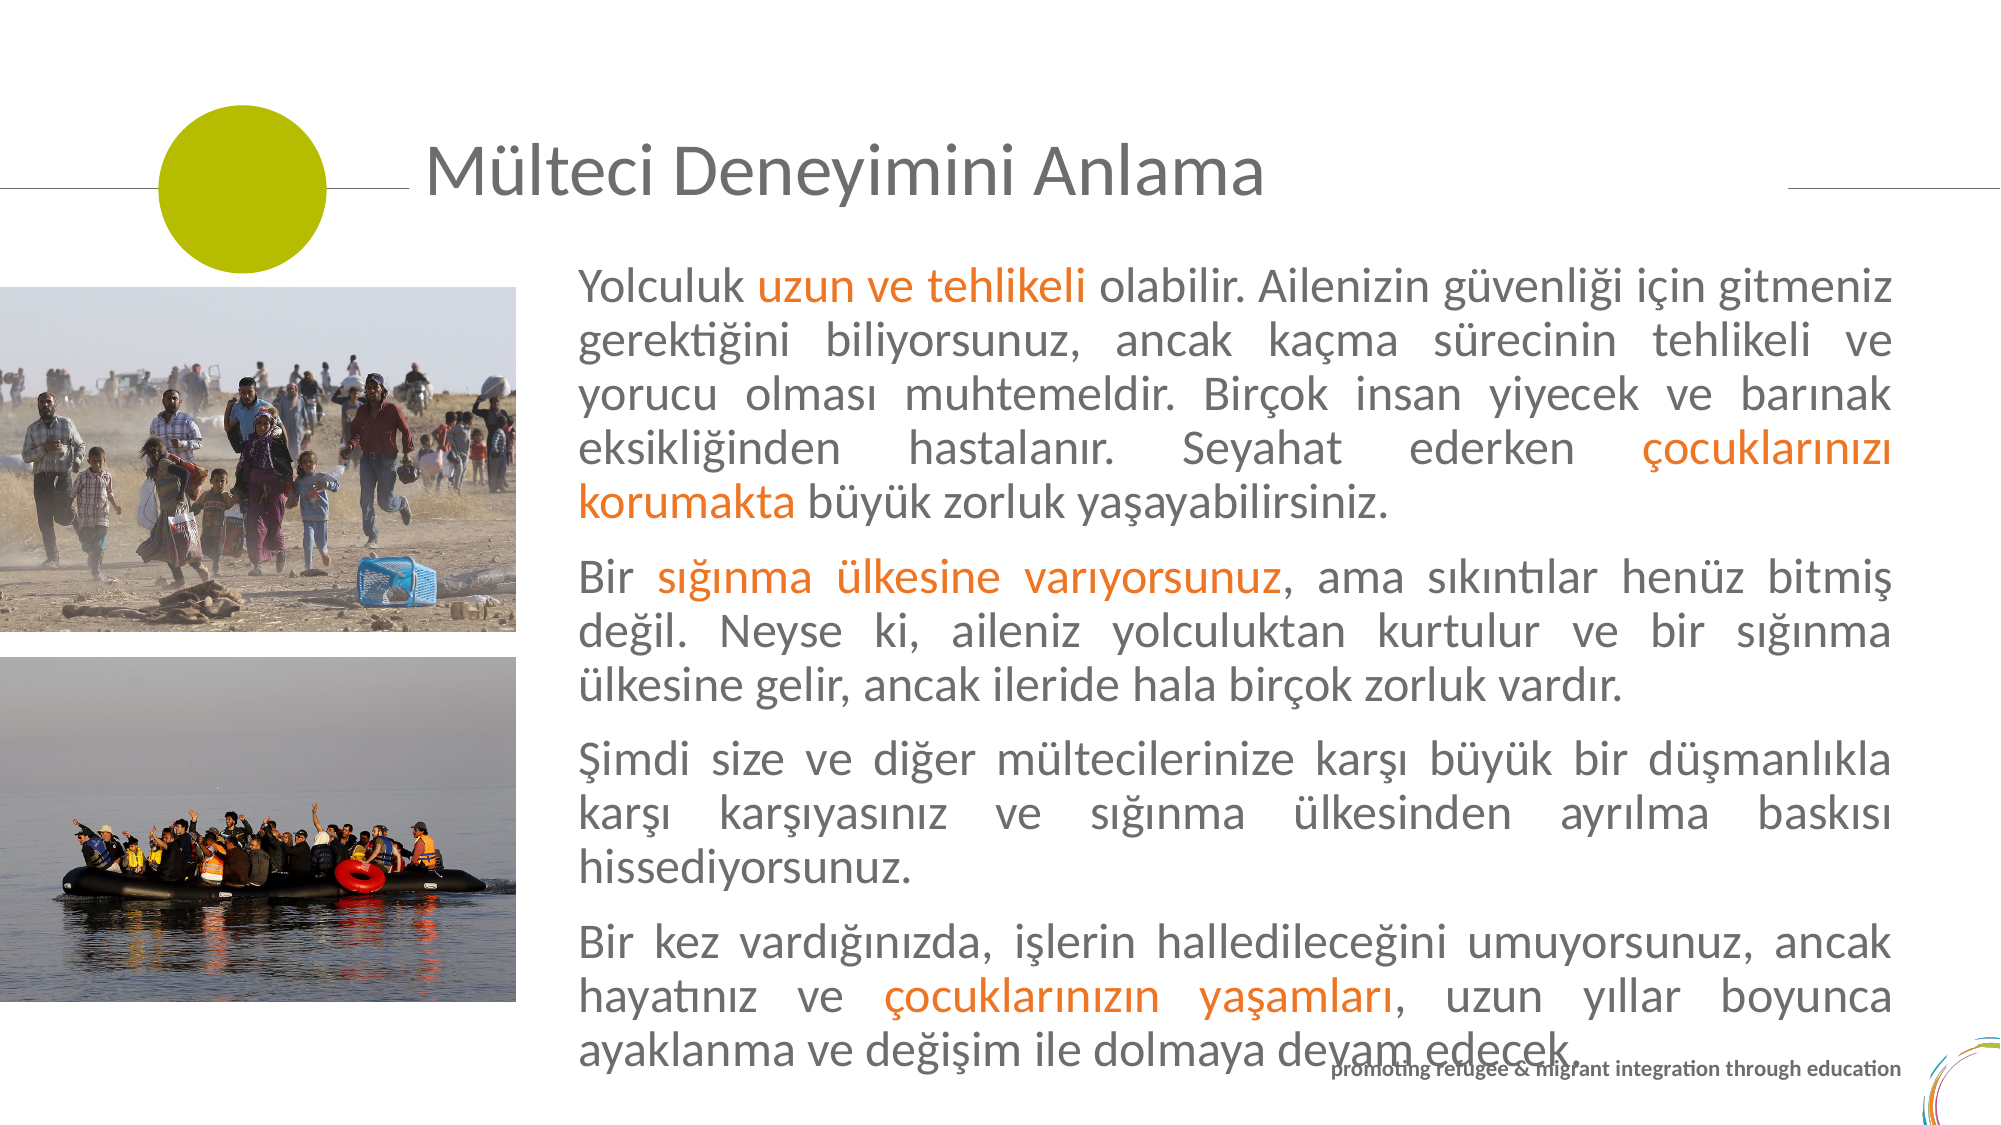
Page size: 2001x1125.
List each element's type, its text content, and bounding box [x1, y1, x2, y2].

picture [0, 287, 516, 632]
picture [1902, 1030, 2000, 1125]
list Yolculuk uzun ve tehlikeli olabilir. Ailenizin güvenliği için gitmeniz gerektiğini biliyorsunuz, ancak kaçma sürecinin tehlikeli ve yorucu olması muhtemeldir. Birçok insan yiyecek ve barınak eksikliğinden hastalanır. Seyahat ederken çocuklarınızı korumakta büyük zorluk yaşayabilirsiniz. Bir sığınma ülkesine varıyorsunuz, ama sıkıntılar henüz bitmiş değil. Neyse ki, aileniz yolculuktan kurtulur ve bir sığınma ülkesine gelir, ancak ileride hala birçok zorluk vardır. Şimdi size ve diğer mültecilerinize karşı büyük bir düşmanlıkla karşı karşıyasınız ve sığınma ülkesinden ayrılma baskısı hissediyorsunuz. Bir kez vardığınızda, işlerin halledileceğini umuyorsunuz, ancak hayatınız ve çocuklarınızın yaşamları, uzun yıllar boyunca ayaklanma ve değişim ile dolmaya devam edecek. [563, 251, 1909, 966]
picture [0, 657, 516, 1002]
list Mülteci Deneyimini Anlama [409, 123, 1788, 264]
